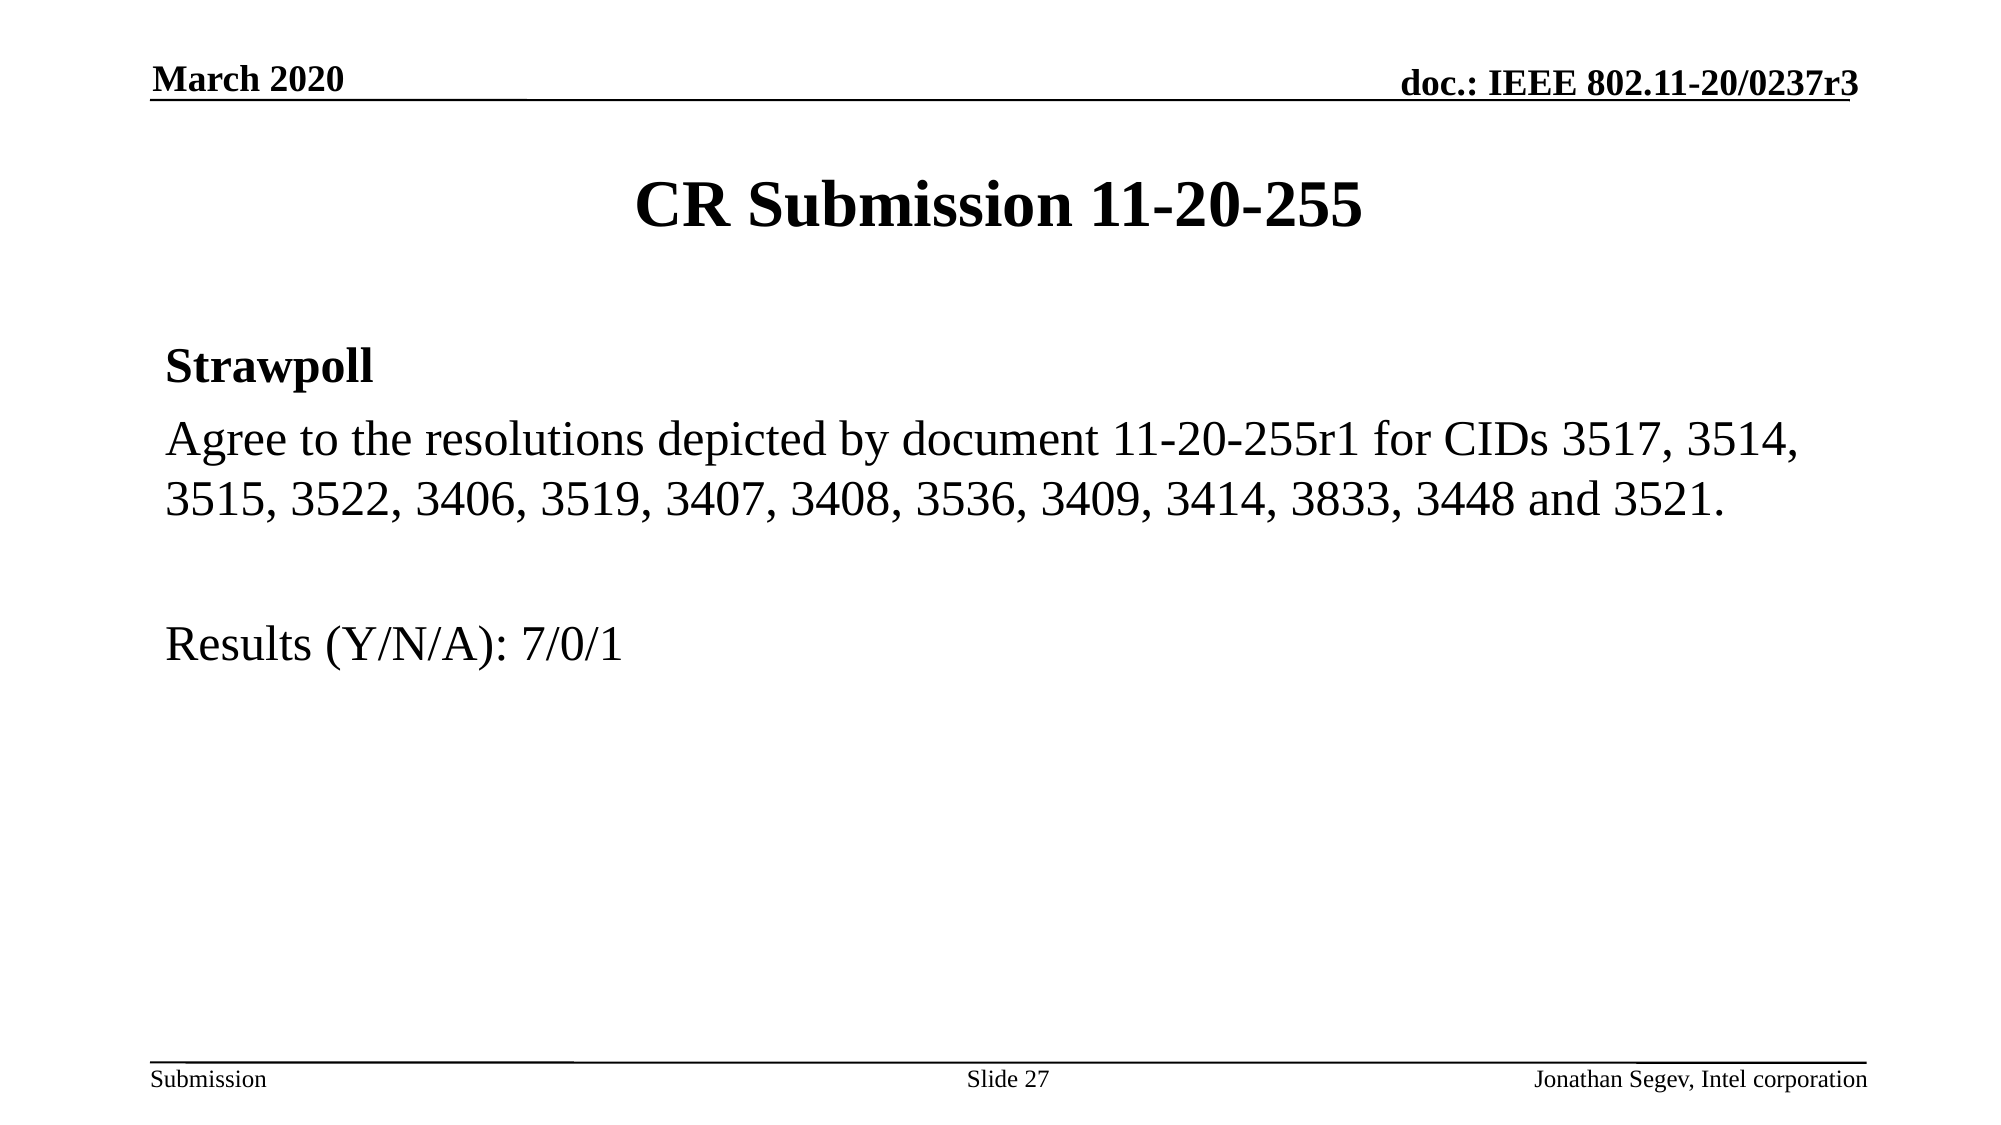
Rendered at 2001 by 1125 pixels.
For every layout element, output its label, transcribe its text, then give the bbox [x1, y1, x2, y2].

list Strawpoll Agree to the resolutions depicted by document 11-20-255r1 for CIDs 3517, 3514, 3515, 3522, 3406, 3519, 3407, 3408, 3536, 3409, 3414, 3833, 3448 and 3521. Results (Y/N/A): 7/0/1 [149, 324, 1850, 1000]
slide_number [152, 54, 563, 100]
slide_number Slide 27 [950, 1061, 1067, 1123]
title CR Submission 11-20-255 [149, 112, 1850, 288]
footer Jonathan Segev, Intel corporation [1171, 1061, 1869, 1093]
